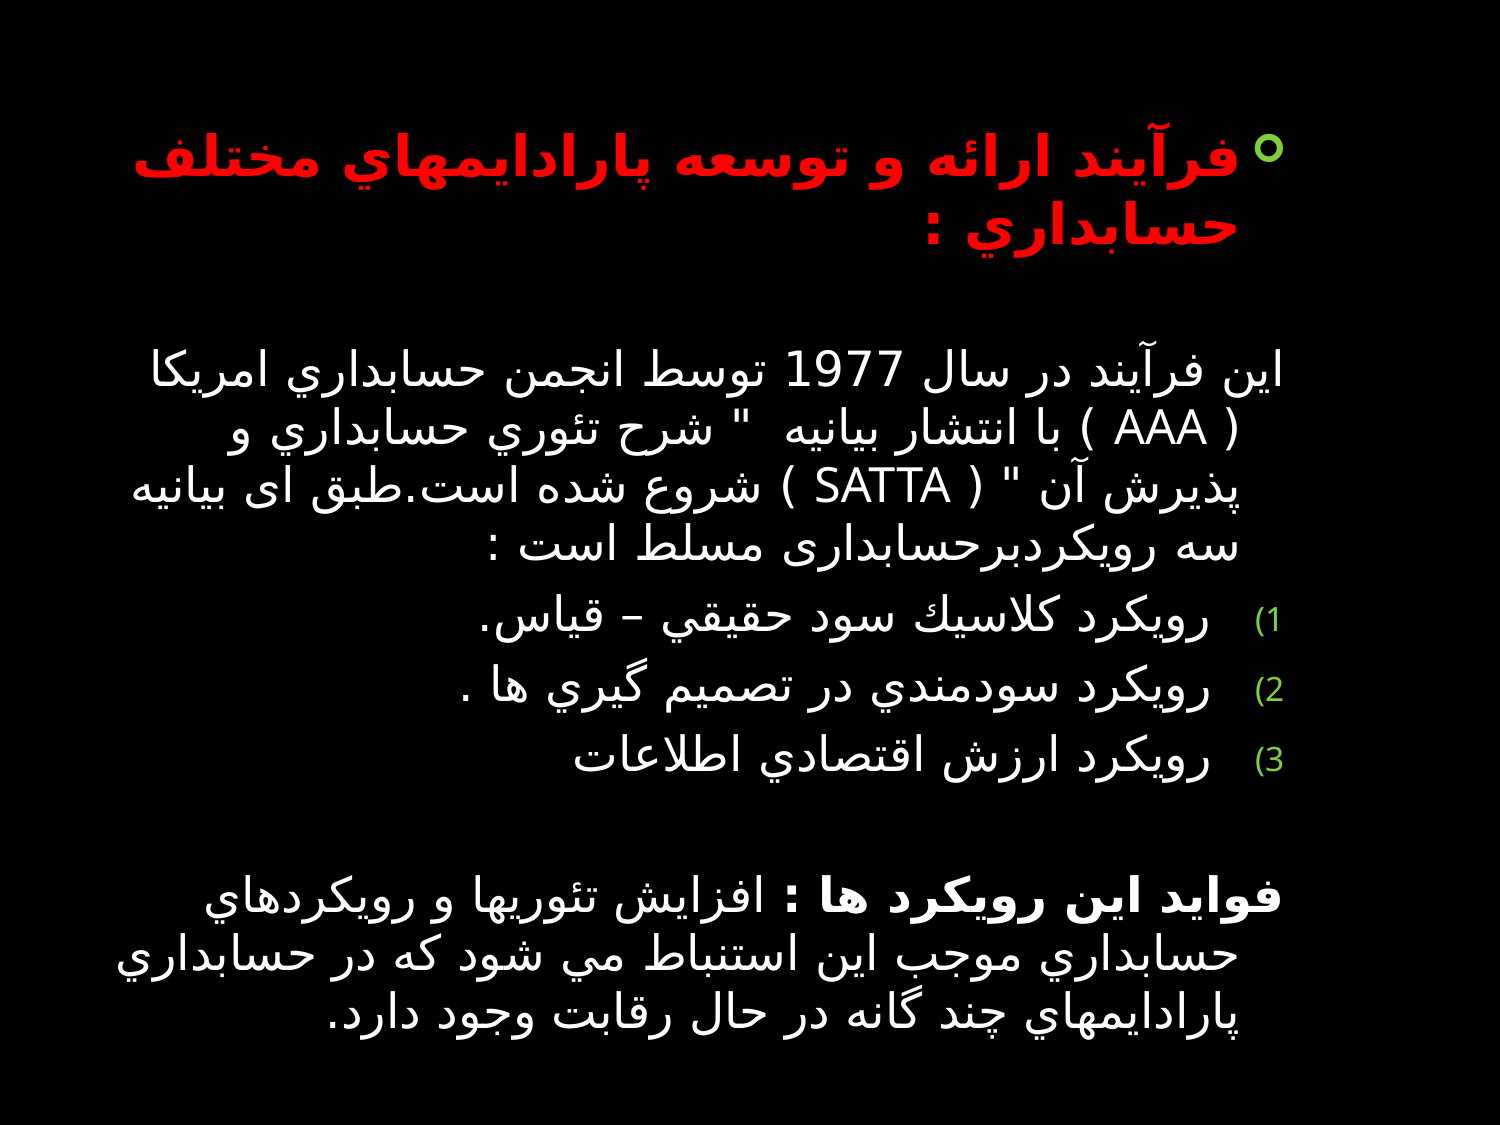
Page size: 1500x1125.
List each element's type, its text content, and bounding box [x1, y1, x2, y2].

list فرآيند ارائه و توسعه پارادايمهاي مختلف حسابداري : اين فرآيند در سال 1977 توسط انجمن حسابداري امريكا ( AAA ) با انتشار بيانيه " شرح تئوري حسابداري و پذيرش آن " ( SATTA ) شروع شده است.طبق ای بیانیه سه رویکردبرحسابداری مسلط است : رویكرد كلاسيك سود حقيقي – قياس. رويكرد سودمندي در تصميم گيري ها . رويكرد ارزش اقتصادي اطلاعات فوايد اين رويكرد ها : افزايش تئوريها و رويكردهاي حسابداري موجب اين استنباط مي شود كه در حسابداري پارادايمهاي چند گانه در حال رقابت وجود دارد. [75, 112, 1300, 1062]
